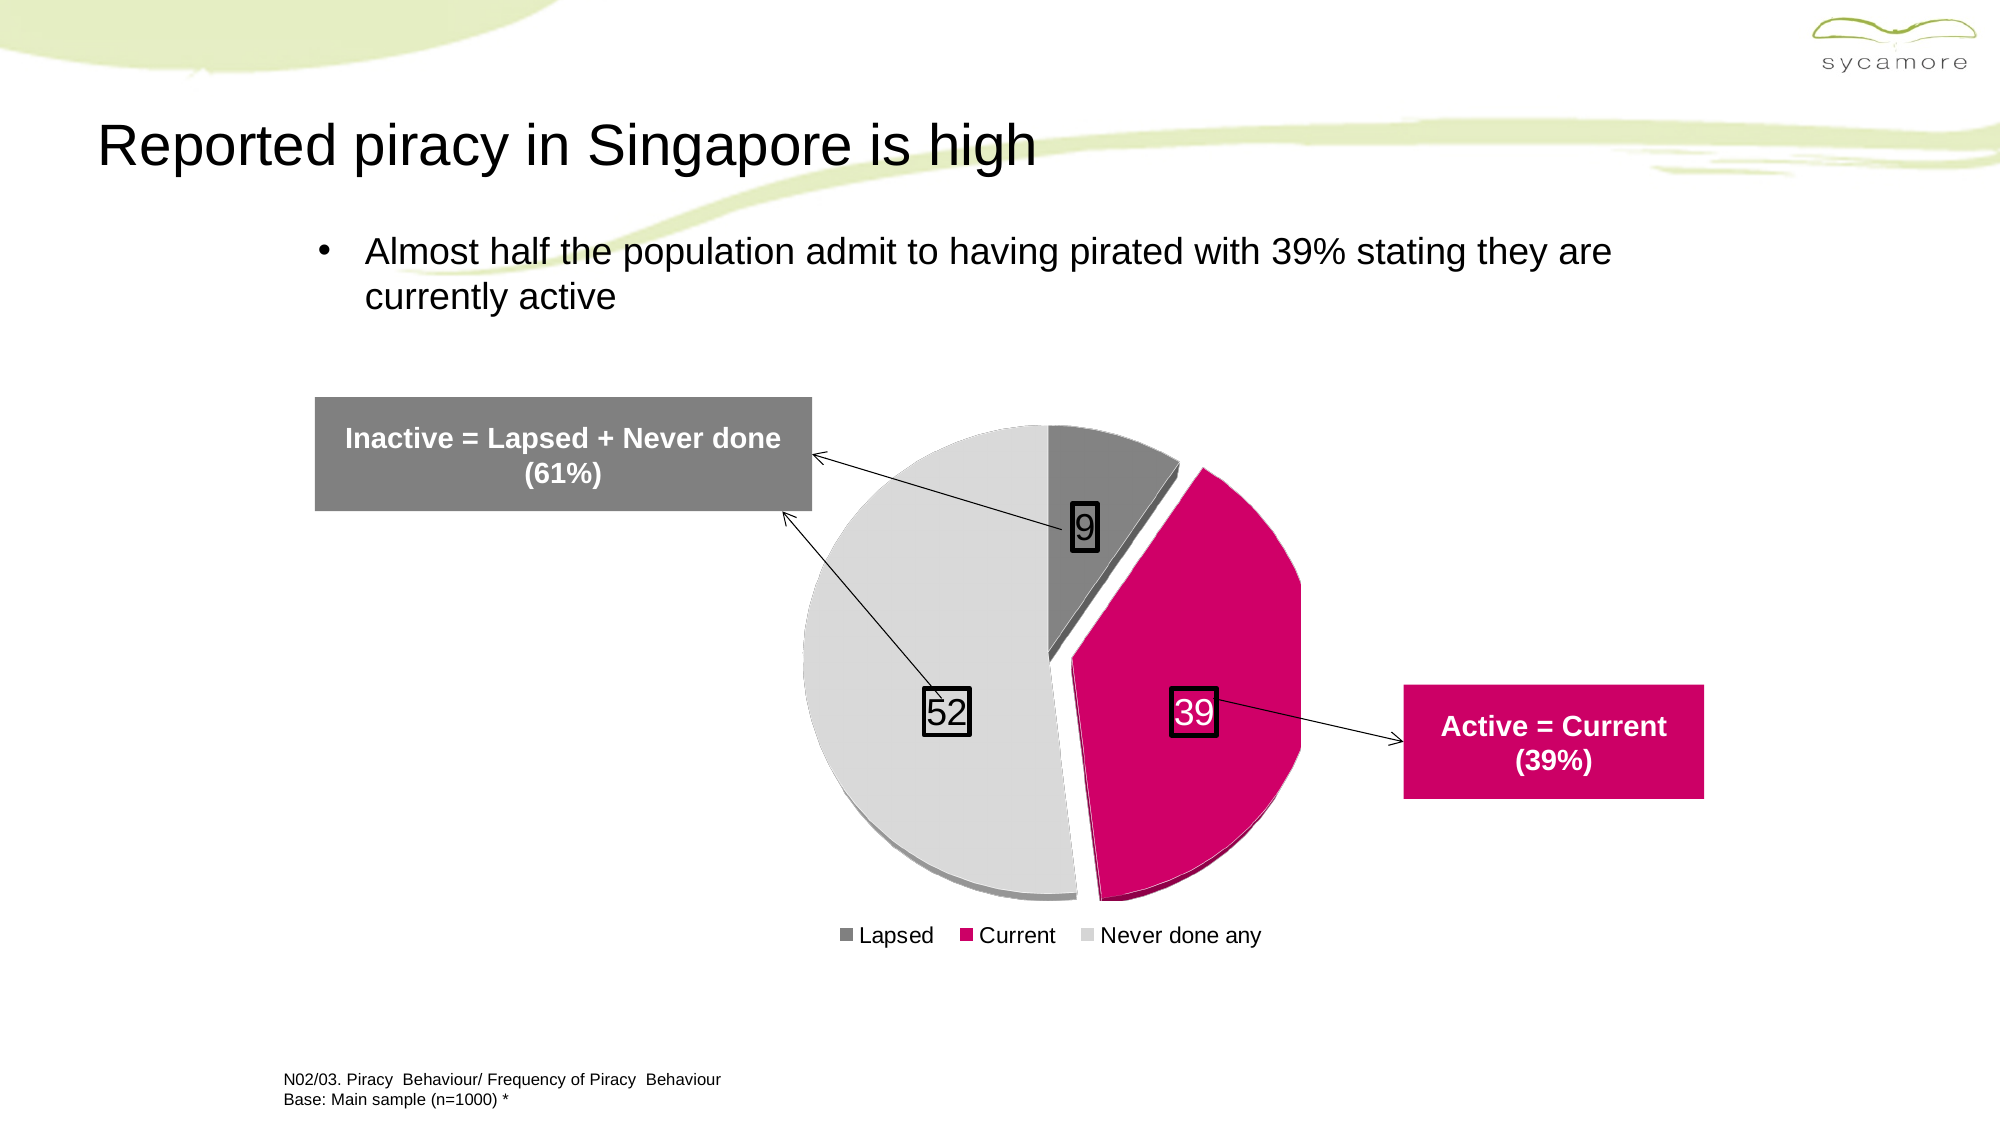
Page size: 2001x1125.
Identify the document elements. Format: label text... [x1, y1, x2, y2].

text_box Active = Current (39%) [1401, 683, 1706, 801]
text_box Almost half the population admit to having pirated with 39% stating they are currently active [303, 219, 1670, 325]
title Reported piracy in Singapore is high [82, 37, 1800, 185]
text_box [782, 511, 942, 699]
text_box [1213, 698, 1404, 742]
text_box N02/03. Piracy Behaviour/ Frequency of Piracy Behaviour Base: Main sample (n=1000) * [268, 1053, 1597, 1125]
text_box Inactive = Lapsed + Never done (61%) [313, 395, 653, 513]
chart [658, 371, 1369, 955]
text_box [811, 453, 1062, 530]
picture [0, 0, 2000, 309]
